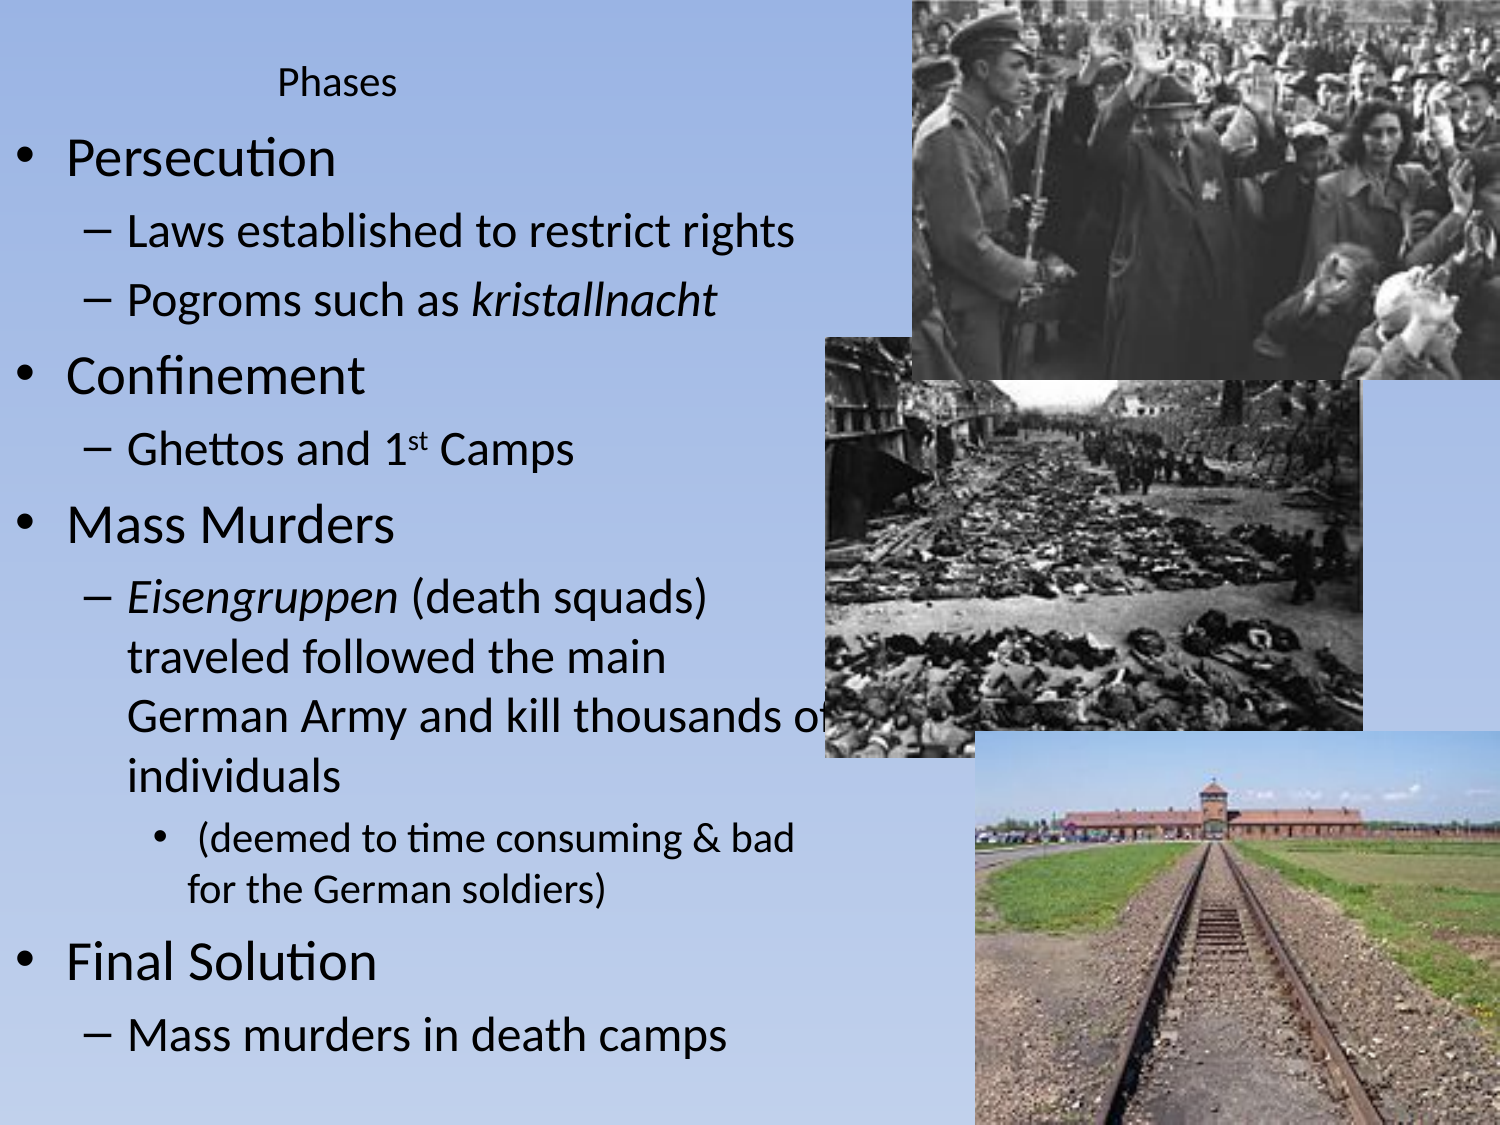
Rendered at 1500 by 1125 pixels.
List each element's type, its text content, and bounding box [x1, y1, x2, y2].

list Persecution Laws established to restrict rights Pogroms such as kristallnacht Confinement Ghettos and 1st Camps Mass Murders Eisengruppen (death squads) traveled followed the main German Army and kill thousands of individuals (deemed to time consuming & bad for the German soldiers) Final Solution Mass murders in death camps [0, 112, 850, 1088]
title Phases [75, 45, 600, 112]
picture [824, 0, 1500, 1125]
